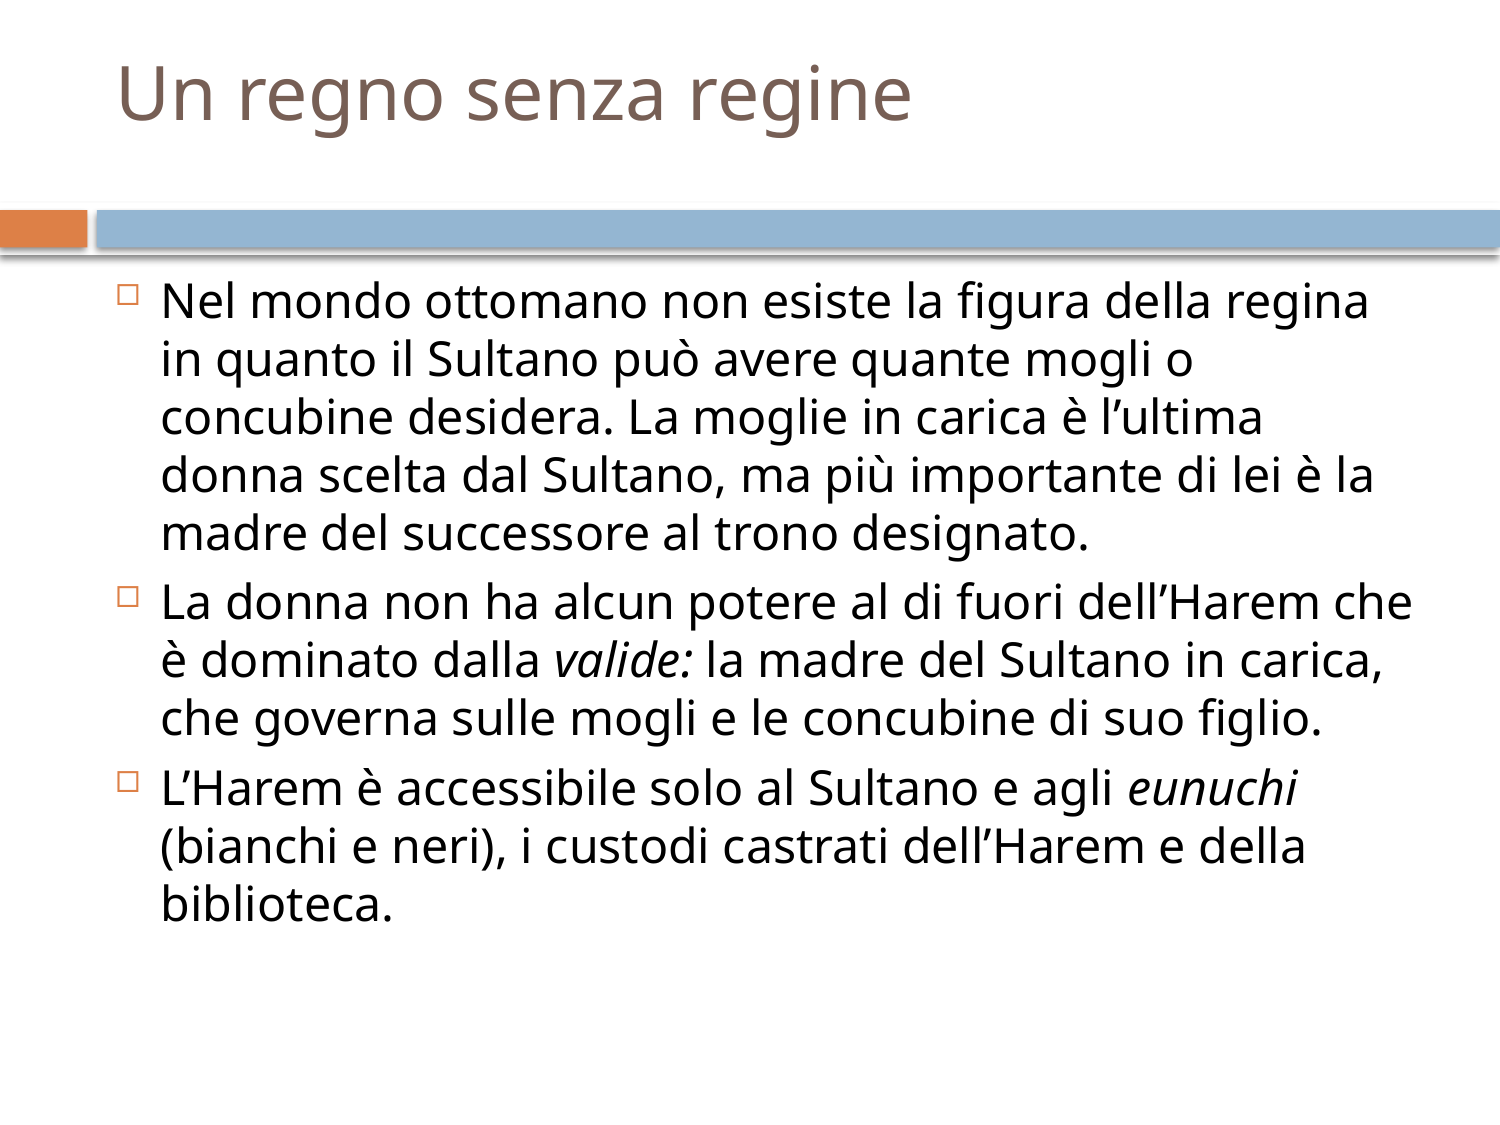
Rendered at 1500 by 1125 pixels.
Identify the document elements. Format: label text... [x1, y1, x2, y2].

title Un regno senza regine [100, 37, 1438, 200]
list Nel mondo ottomano non esiste la figura della regina in quanto il Sultano può avere quante mogli o concubine desidera. La moglie in carica è l’ultima donna scelta dal Sultano, ma più importante di lei è la madre del successore al trono designato. La donna non ha alcun potere al di fuori dell’Harem che è dominato dalla valide: la madre del Sultano in carica, che governa sulle mogli e le concubine di suo figlio. L’Harem è accessibile solo al Sultano e agli eunuchi (bianchi e neri), i custodi castrati dell’Harem e della biblioteca. [100, 262, 1438, 1000]
